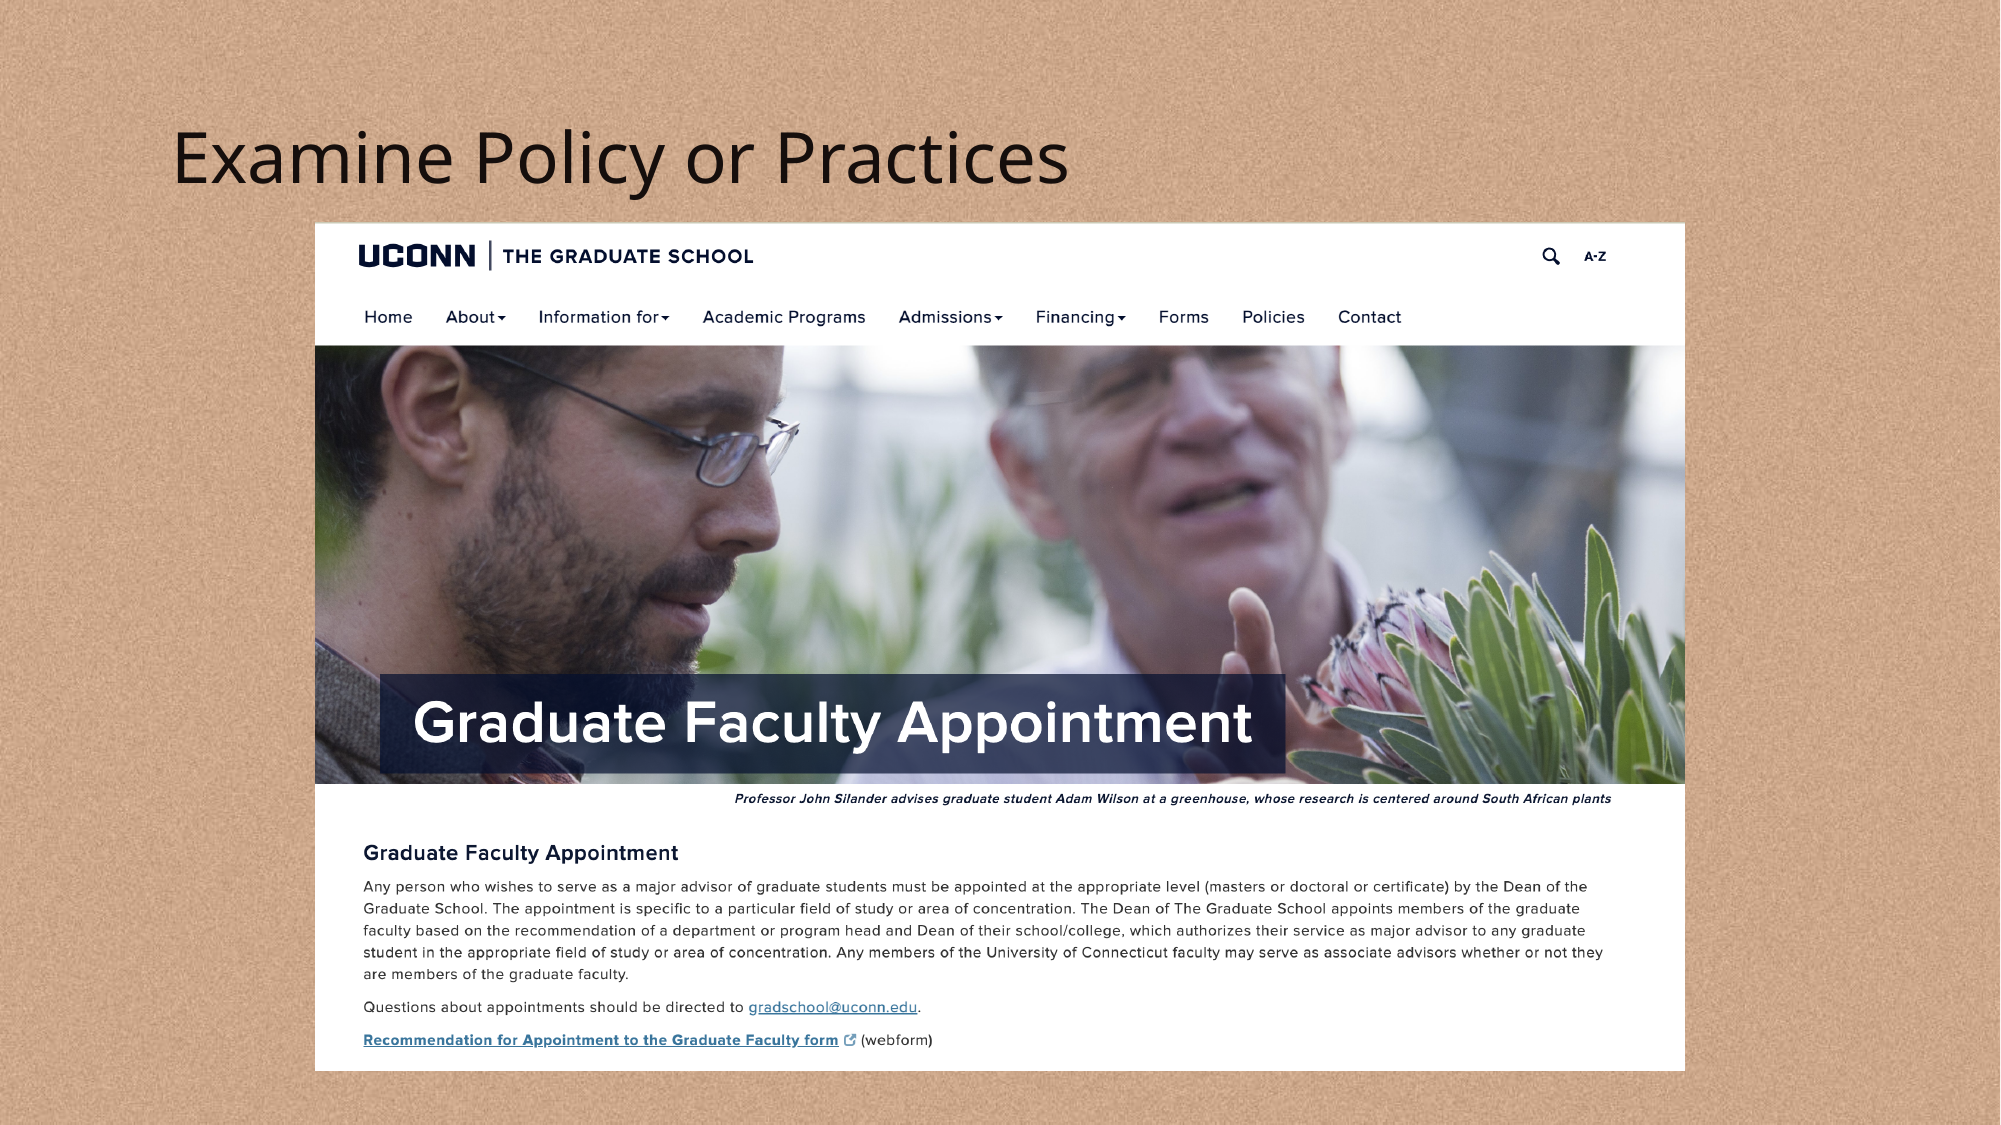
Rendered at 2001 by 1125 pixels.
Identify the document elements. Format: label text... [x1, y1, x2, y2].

picture [0, 0, 2001, 1125]
title Examine Policy or Practices [156, 97, 1844, 223]
